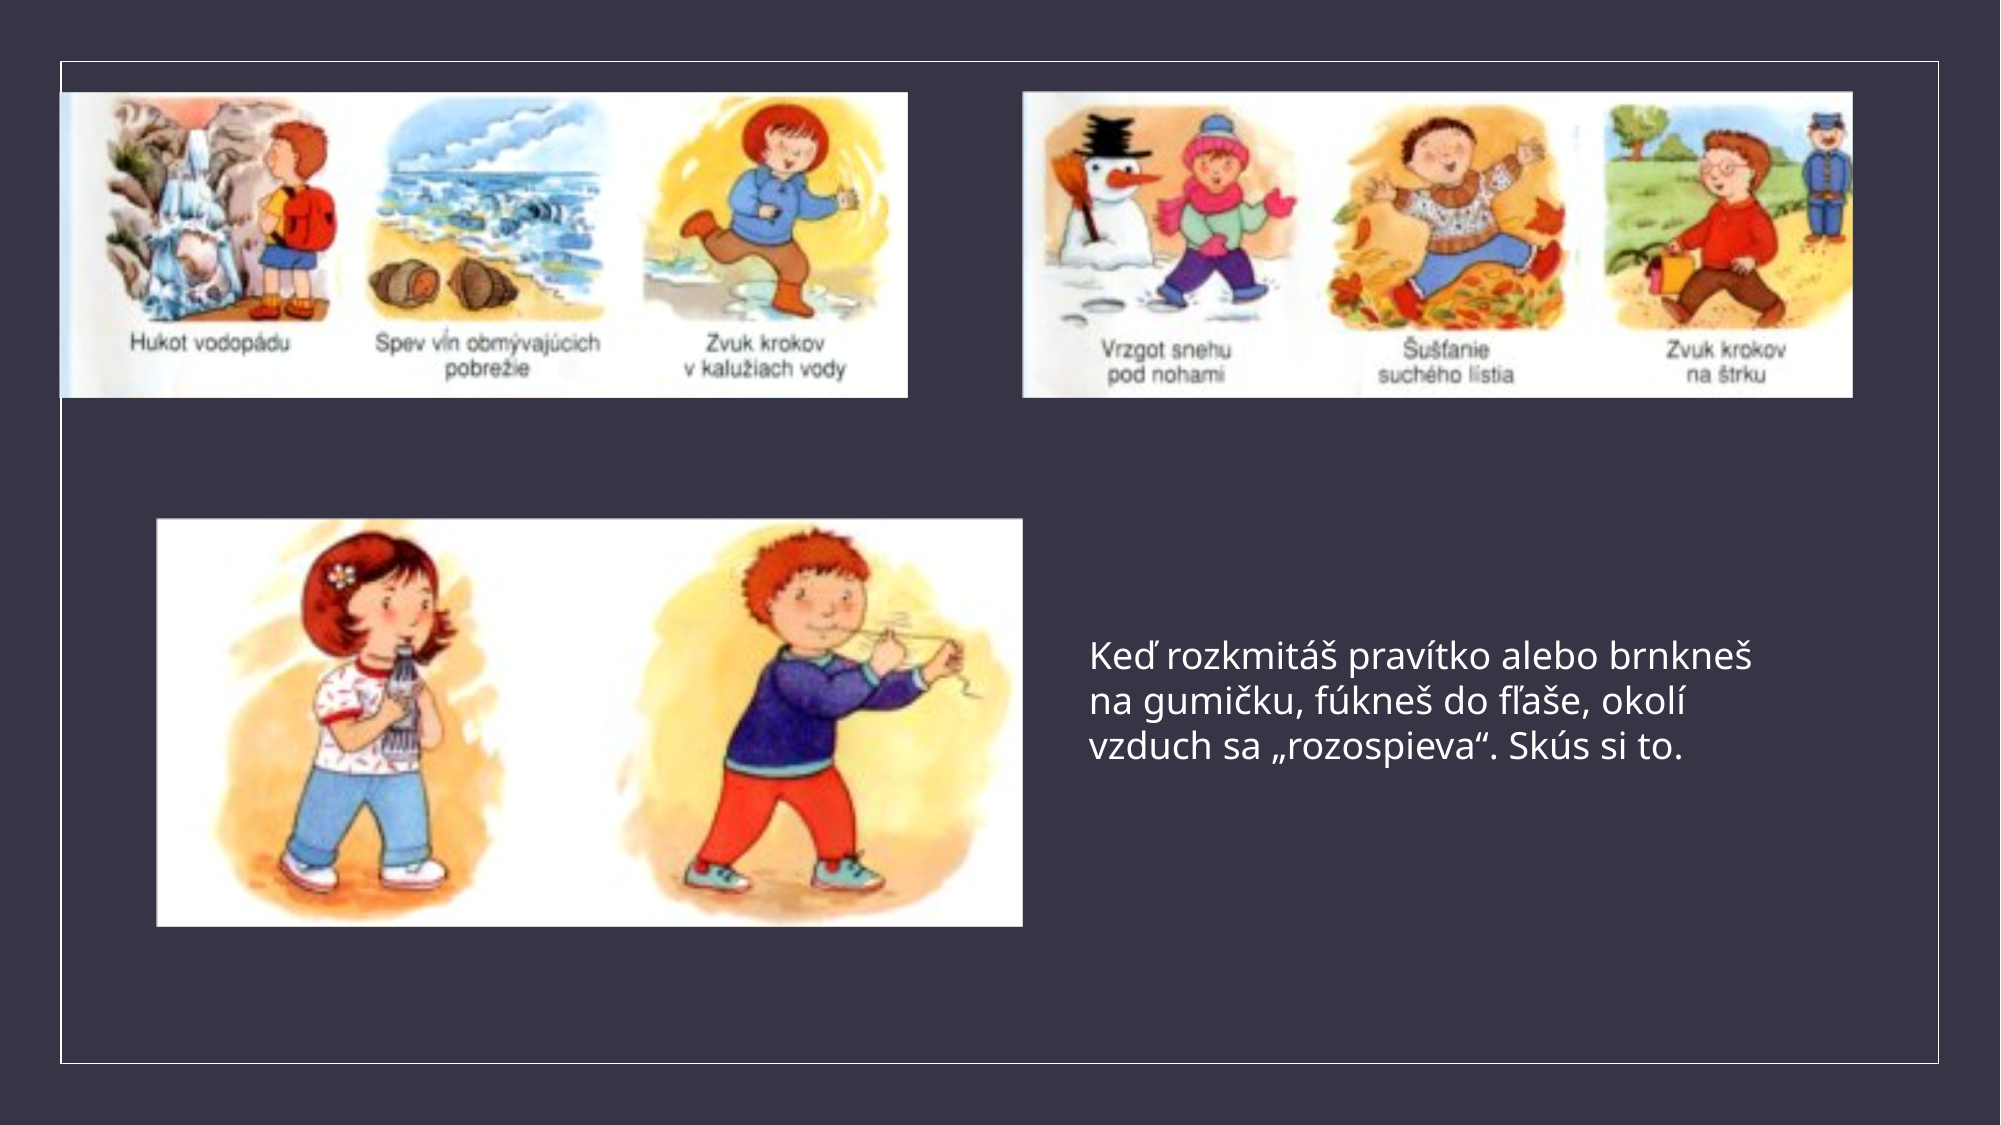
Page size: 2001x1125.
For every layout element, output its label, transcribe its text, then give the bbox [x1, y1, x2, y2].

picture [1024, 0, 1852, 660]
picture [61, 0, 1022, 1125]
text_box Keď rozkmitáš pravítko alebo brnkneš na gumičku, fúkneš do fľaše, okolí vzduch sa „rozospieva“. Skús si to. [1074, 624, 1802, 775]
